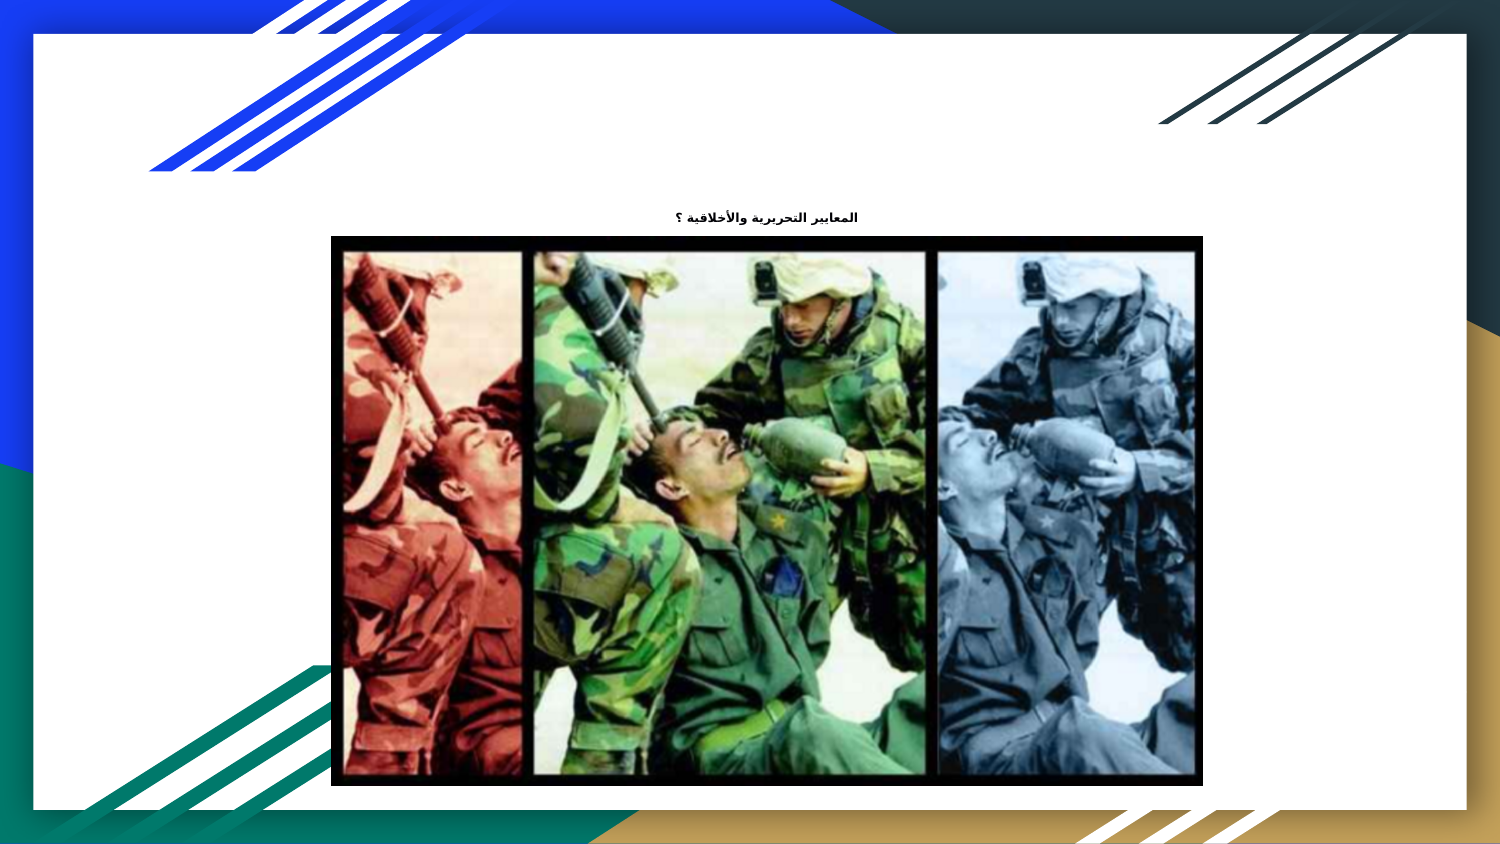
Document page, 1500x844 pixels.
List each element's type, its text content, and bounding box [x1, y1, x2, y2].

title المعايير التحريرية والأخلاقية ؟ [153, 148, 1381, 286]
picture [331, 236, 1203, 786]
